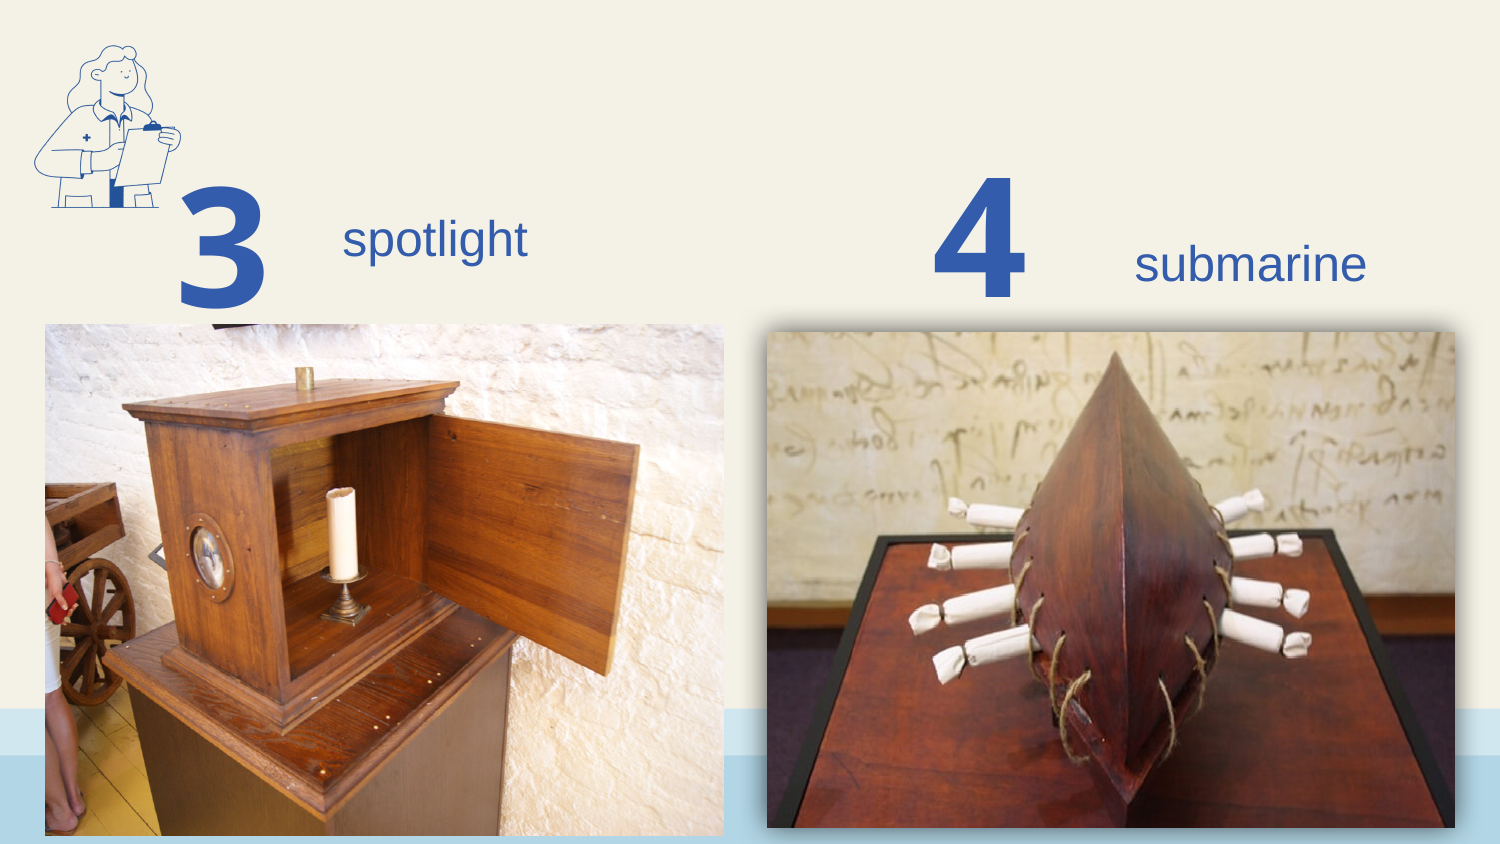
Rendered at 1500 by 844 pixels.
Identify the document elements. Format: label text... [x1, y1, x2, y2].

subtitle spotlight [301, 182, 544, 300]
text_box submarine [1082, 207, 1383, 309]
picture [45, 324, 724, 836]
picture [33, 44, 181, 208]
picture [767, 332, 1456, 828]
title 3 [50, 146, 286, 322]
title 4 [807, 136, 1043, 309]
